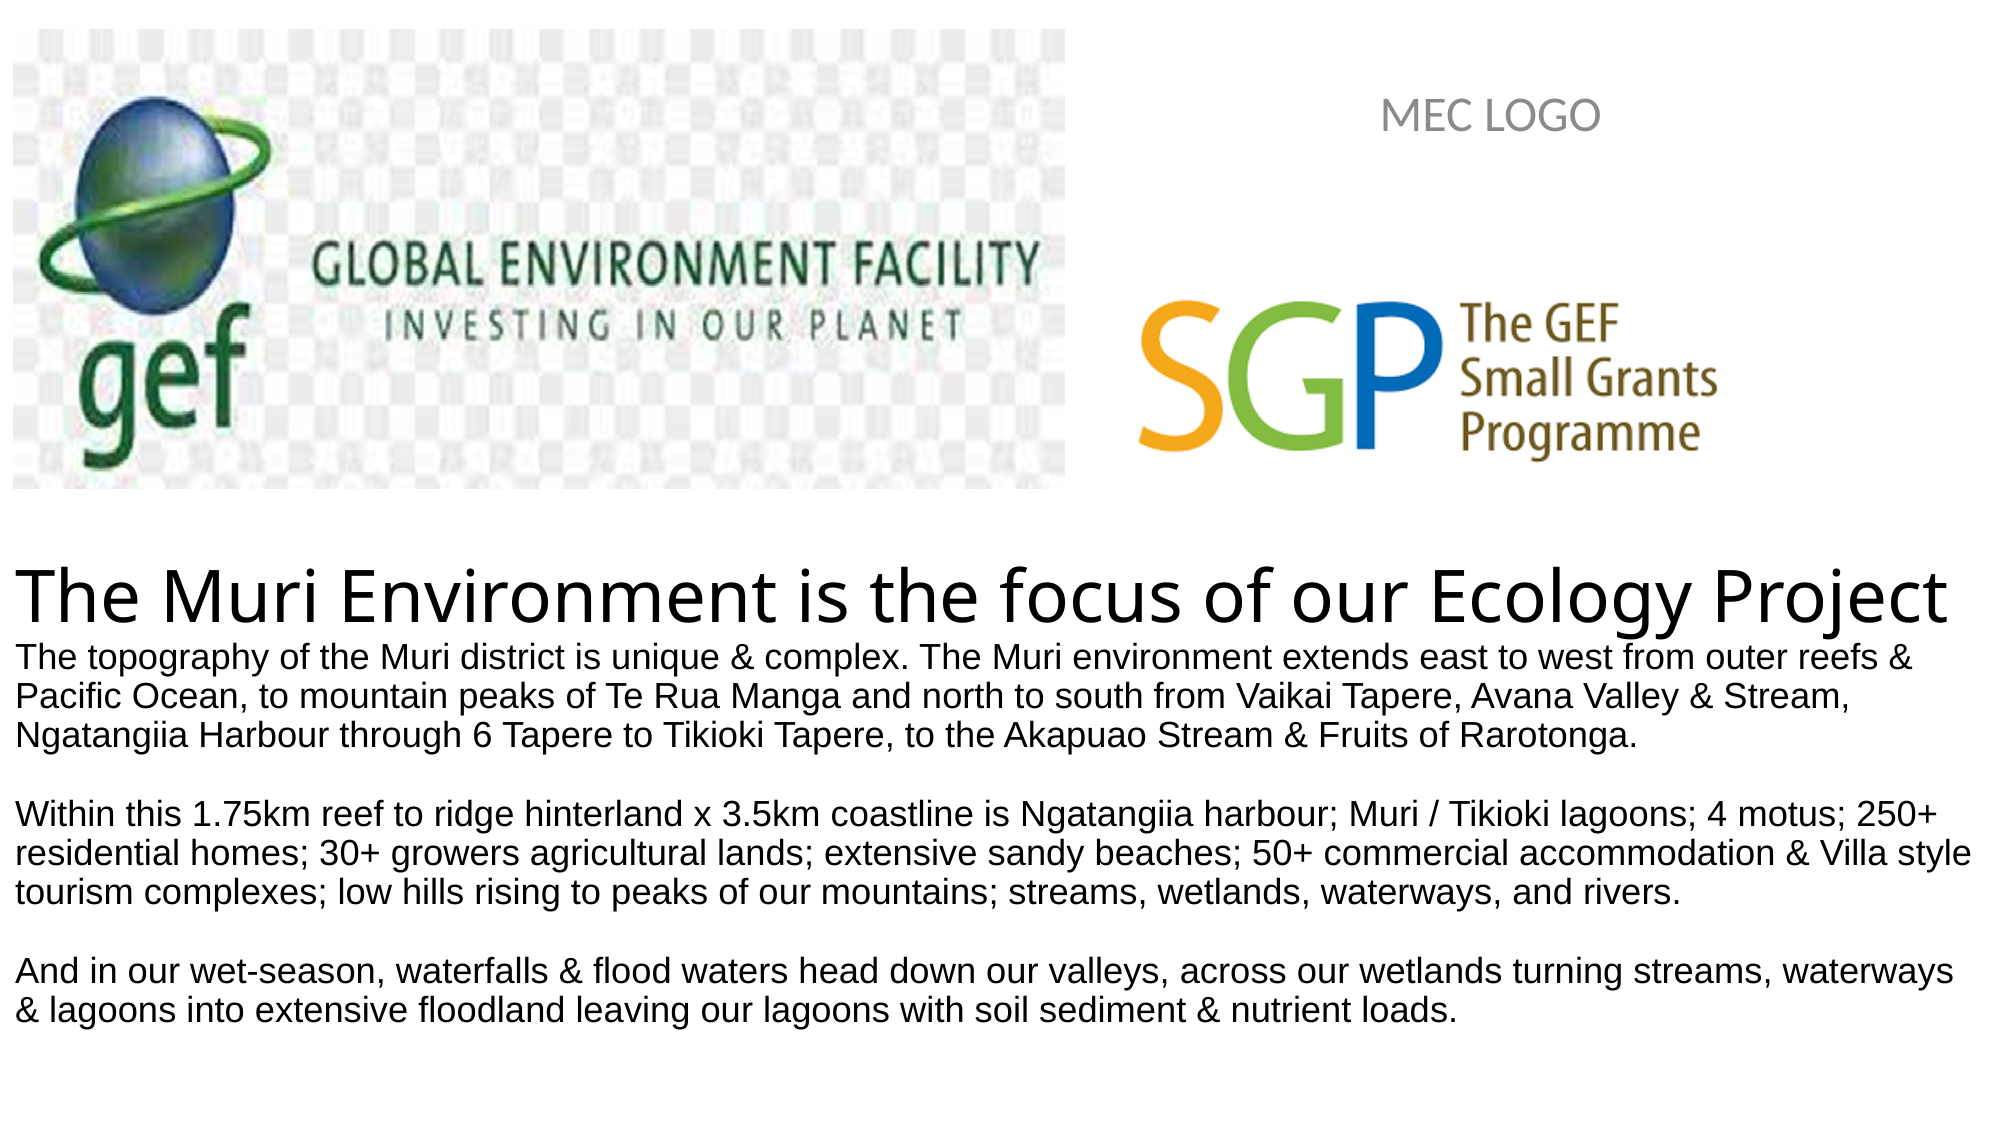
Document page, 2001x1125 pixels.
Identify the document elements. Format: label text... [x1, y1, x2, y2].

picture [1112, 283, 1739, 479]
picture [13, 29, 1065, 489]
list MEC LOGO [1064, 0, 2000, 489]
title The Muri Environment is the focus of our Ecology Project The topography of the Muri district is unique & complex. The Muri environment extends east to west from outer reefs & Pacific Ocean, to mountain peaks of Te Rua Manga and north to south from Vaikai Tapere, Avana Valley & Stream, Ngatangiia Harbour through 6 Tapere to Tikioki Tapere, to the Akapuao Stream & Fruits of Rarotonga. Within this 1.75km reef to ridge hinterland x 3.5km coastline is Ngatangiia harbour; Muri / Tikioki lagoons; 4 motus; 250+ residential homes; 30+ growers agricultural lands; extensive sandy beaches; 50+ commercial accommodation & Villa style tourism complexes; low hills rising to peaks of our mountains; streams, wetlands, waterways, and rivers. And in our wet-season, waterfalls & flood waters head down our valleys, across our wetlands turning streams, waterways & lagoons into extensive floodland leaving our lagoons with soil sediment & nutrient loads. [0, 488, 2000, 1125]
